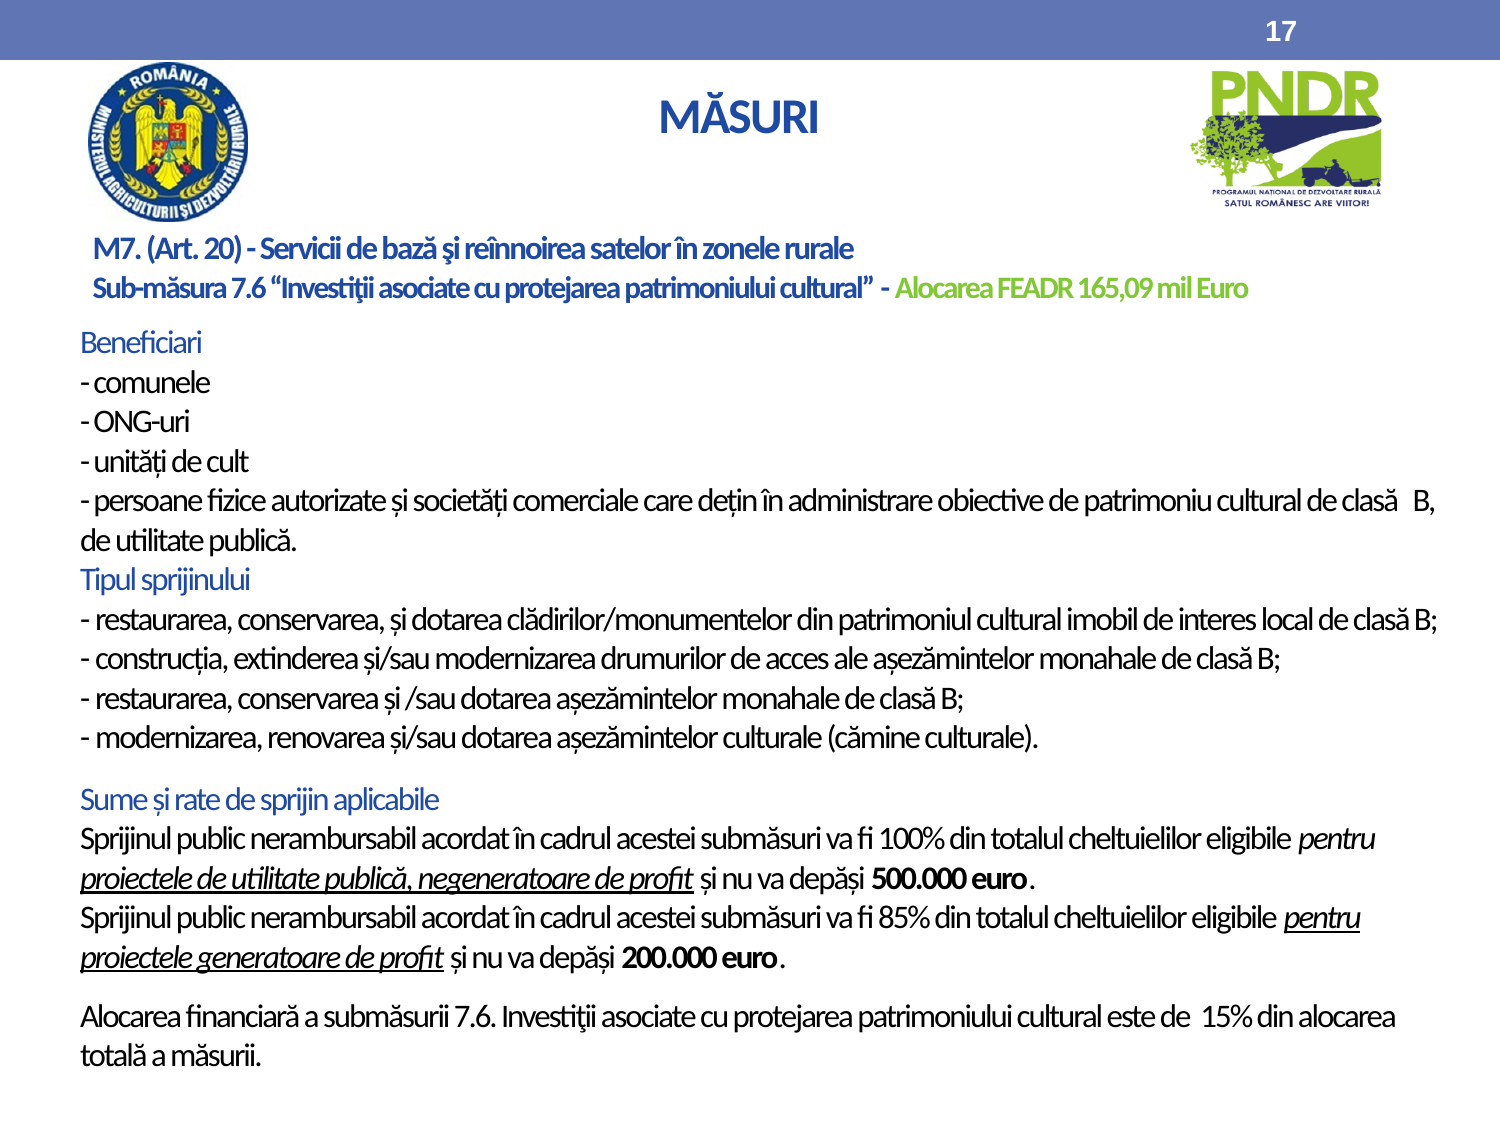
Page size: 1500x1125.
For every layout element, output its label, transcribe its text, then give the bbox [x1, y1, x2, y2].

title M7. (Art. 20) - Servicii de bază şi reînnoirea satelor în zonele rurale Sub-măsura 7.6 “Investiţii asociate cu protejarea patrimoniului cultural” - Alocarea FEADR 165,09 mil Euro Beneficiari - comunele - ONG-uri - unități de cult - persoane fizice autorizate și societăți comerciale care dețin în administrare obiective de patrimoniu cultural de clasă B, de utilitate publică. Tipul sprijinului - restaurarea, conservarea, și dotarea clădirilor/monumentelor din patrimoniul cultural imobil de interes local de clasă B; - construcția, extinderea și/sau modernizarea drumurilor de acces ale așezămintelor monahale de clasă B; - restaurarea, conservarea și /sau dotarea așezămintelor monahale de clasă B; - modernizarea, renovarea și/sau dotarea așezămintelor culturale (cămine culturale). Sume și rate de sprijin aplicabile Sprijinul public nerambursabil acordat în cadrul acestei submăsuri va fi 100% din totalul cheltuielilor eligibile pentru proiectele de utilitate publică, negeneratoare de profit și nu va depăși 500.000 euro. Sprijinul public nerambursabil acordat în cadrul acestei submăsuri va fi 85% din totalul cheltuielilor eligibile pentru proiectele generatoare de profit și nu va depăși 200.000 euro. Alocarea financiară a submăsurii 7.6. Investiţii asociate cu protejarea patrimoniului cultural este de 15% din alocarea totală a măsurii. [64, 219, 1466, 1118]
text_box MĂSURI [64, 41, 1415, 245]
picture [88, 61, 249, 222]
picture [1184, 66, 1387, 212]
slide_number 17 [1250, 3, 1425, 57]
